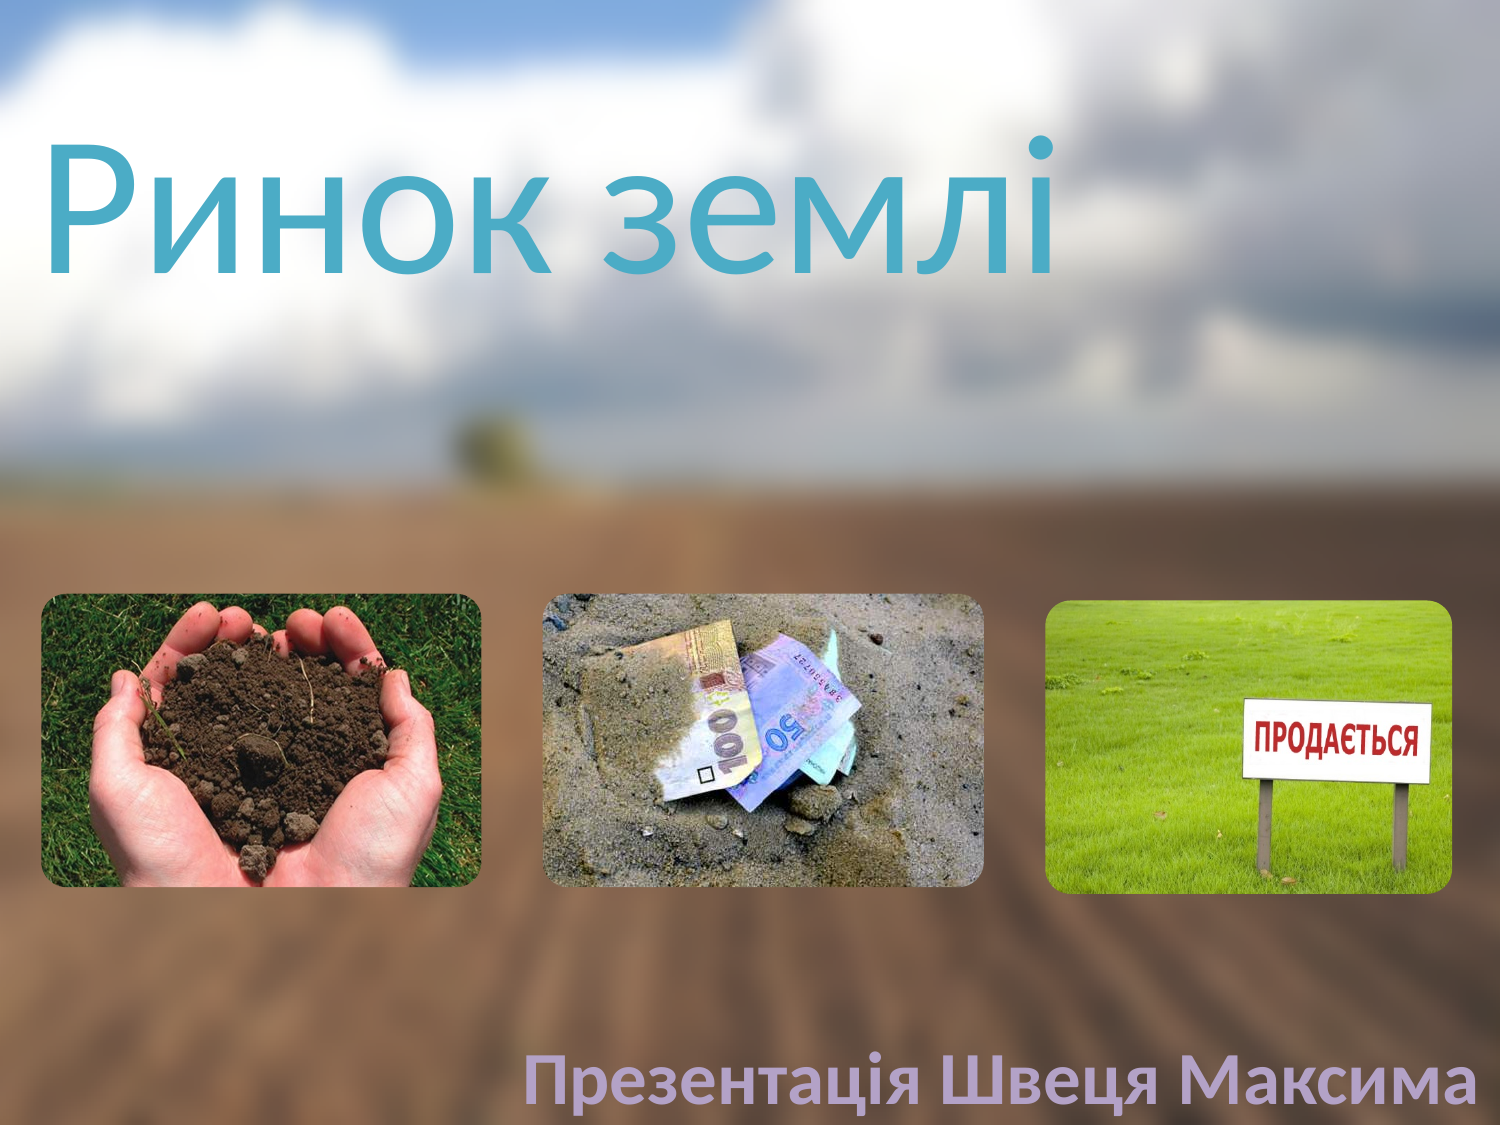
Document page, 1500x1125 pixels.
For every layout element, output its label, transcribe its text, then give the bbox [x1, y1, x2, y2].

text_box Ринок землі [22, 66, 1081, 322]
picture [0, 0, 1500, 1125]
text_box Презентація Швеця Максима [507, 1022, 1496, 1125]
